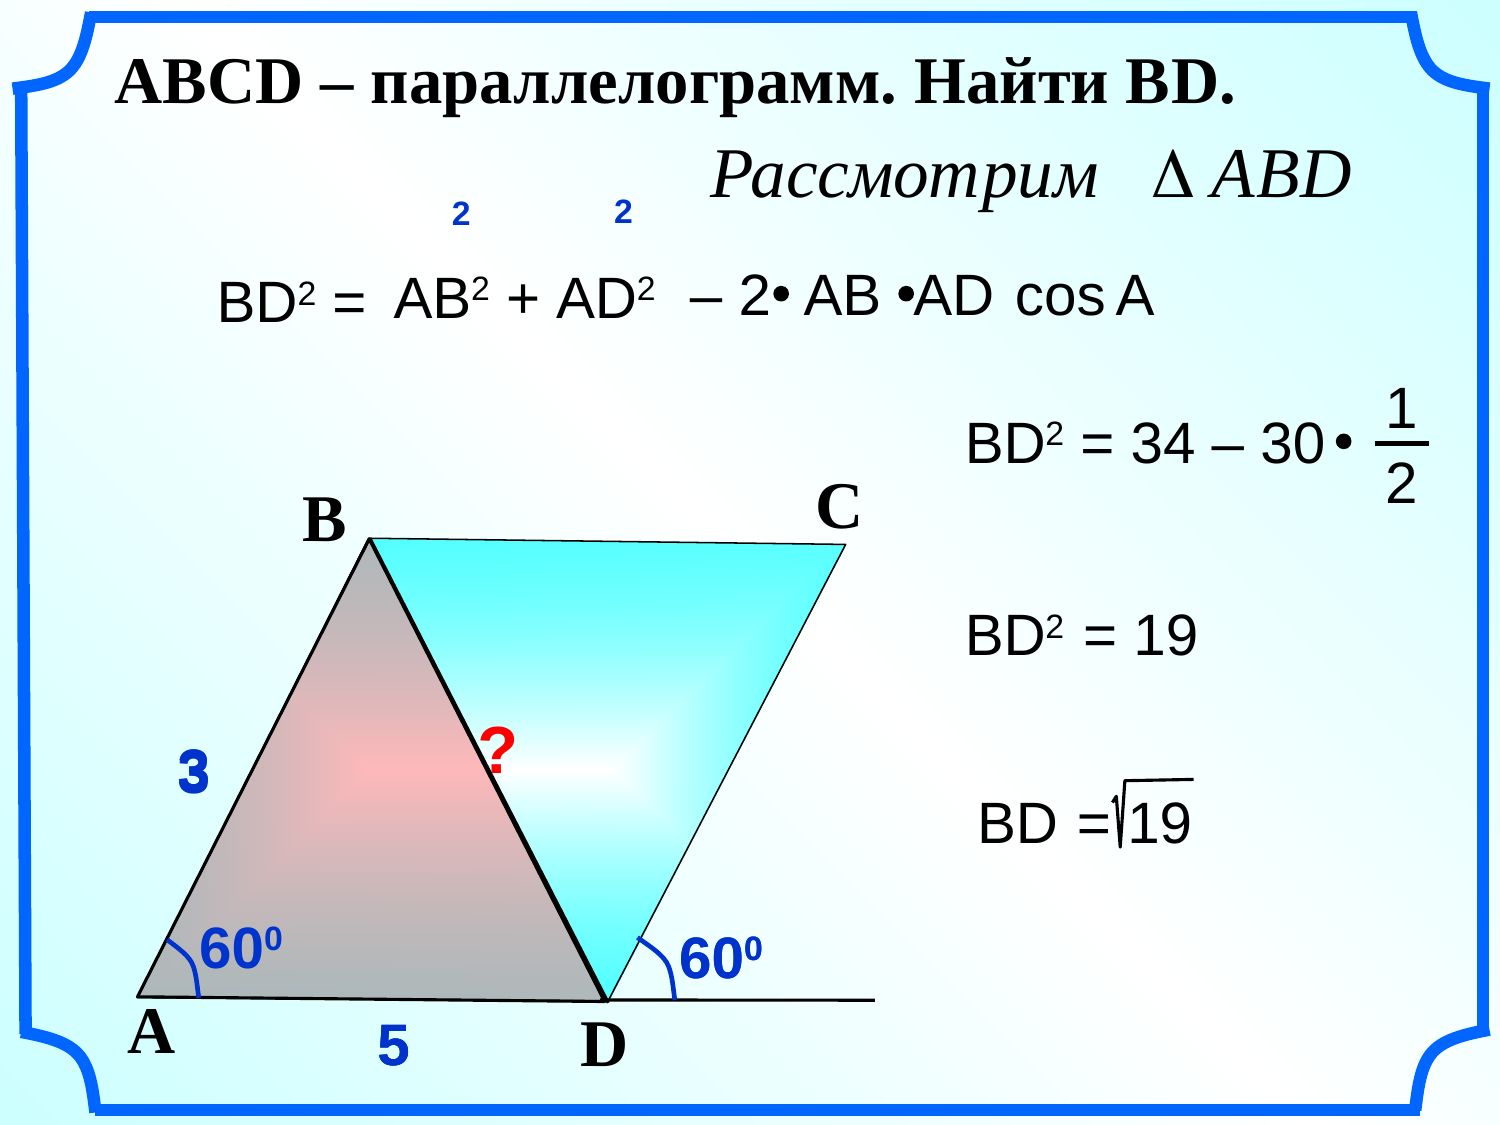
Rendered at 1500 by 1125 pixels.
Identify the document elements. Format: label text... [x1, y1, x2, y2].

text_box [949, 362, 1500, 523]
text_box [12, 12, 1490, 1113]
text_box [697, 131, 1363, 227]
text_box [674, 249, 1200, 336]
text_box ABСD – параллелограмм. Найти ВD. [99, 4, 1375, 12]
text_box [962, 777, 1350, 863]
